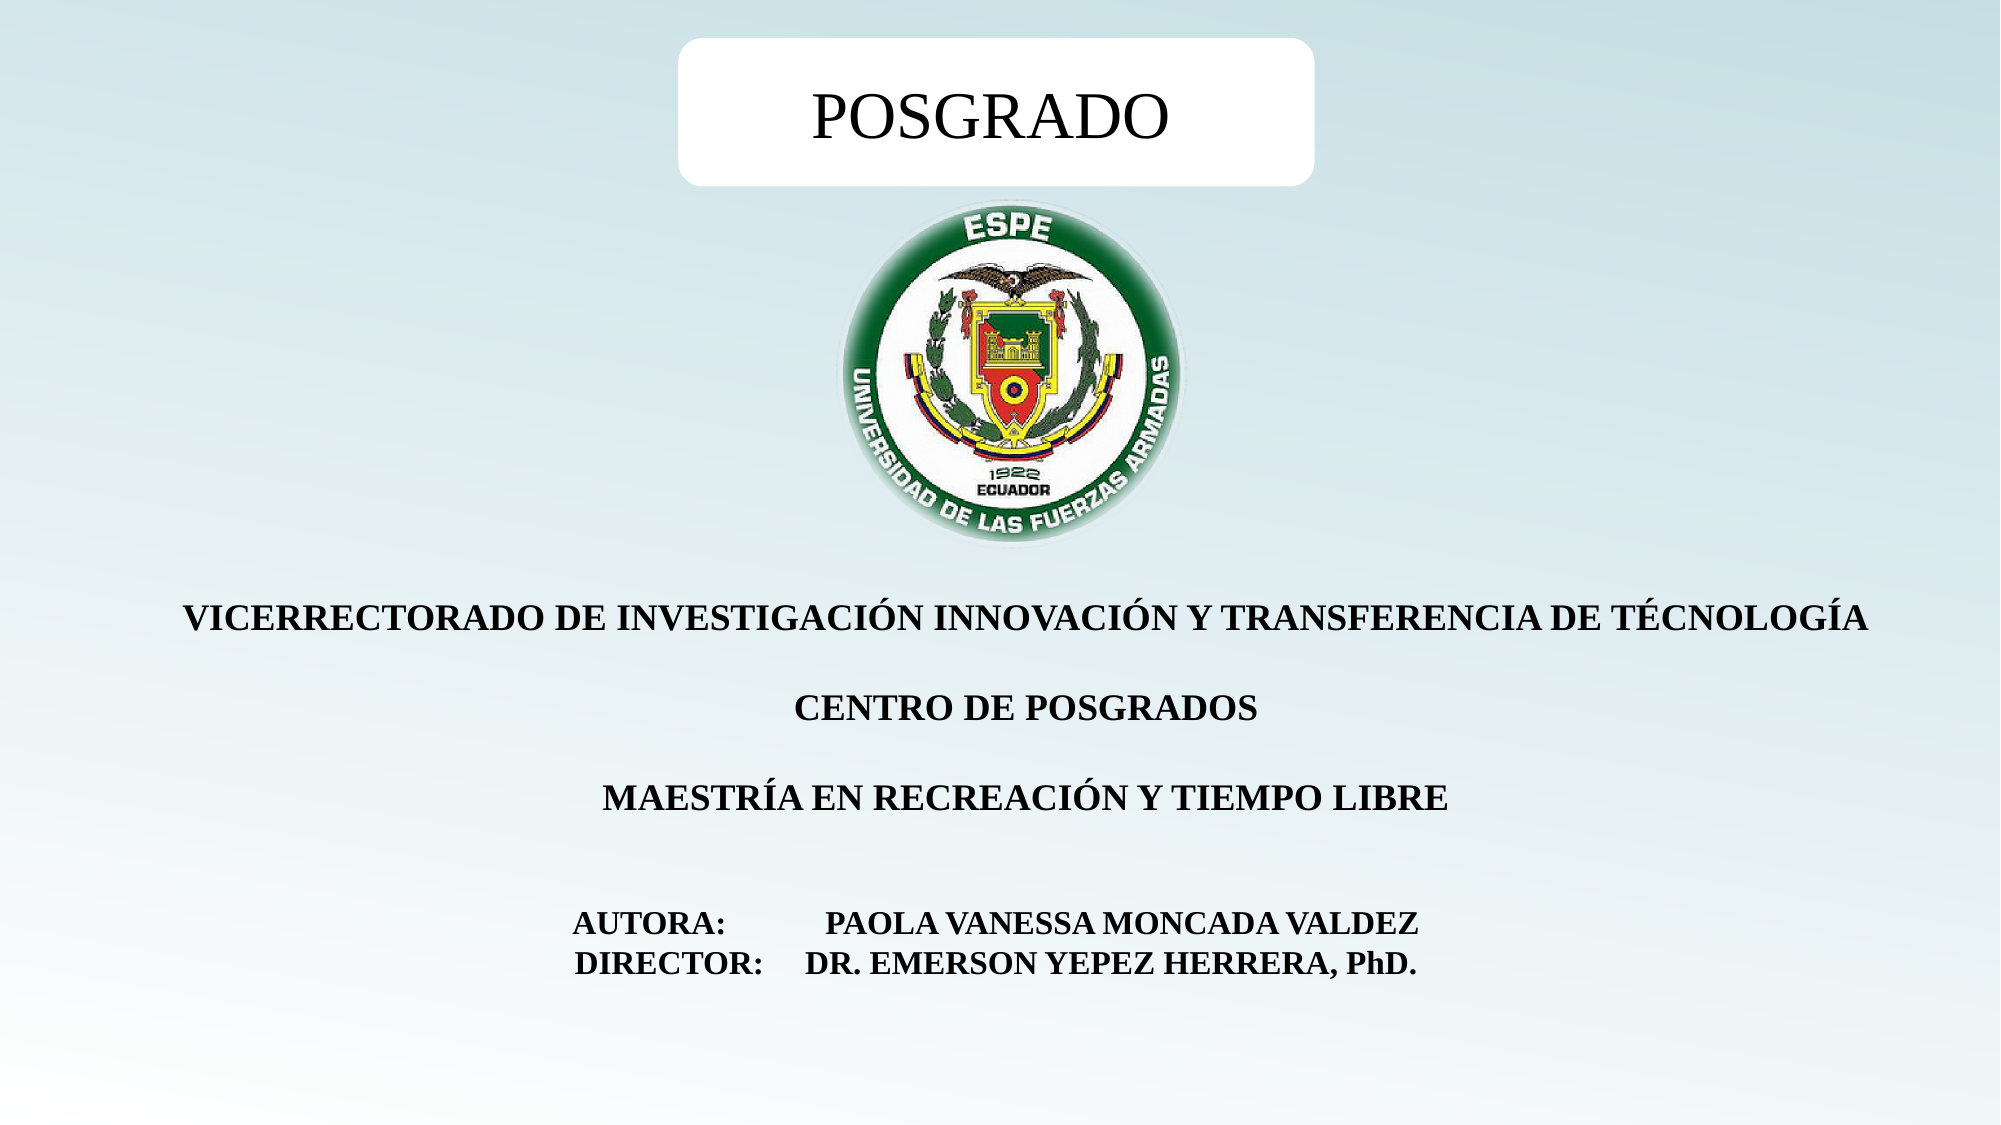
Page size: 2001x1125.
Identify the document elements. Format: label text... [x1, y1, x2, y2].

text_box VICERRECTORADO DE INVESTIGACIÓN INNOVACIÓN Y TRANSFERENCIA DE TÉCNOLOGÍA CENTRO DE POSGRADOS MAESTRÍA EN RECREACIÓN Y TIEMPO LIBRE [124, 540, 1940, 826]
text_box POSGRADO [676, 36, 1316, 188]
text_box AUTORA: PAOLA VANESSA MONCADA VALDEZ DIRECTOR: DR. EMERSON YEPEZ HERRERA, PhD. [464, 893, 1528, 1039]
picture [827, 186, 1198, 556]
